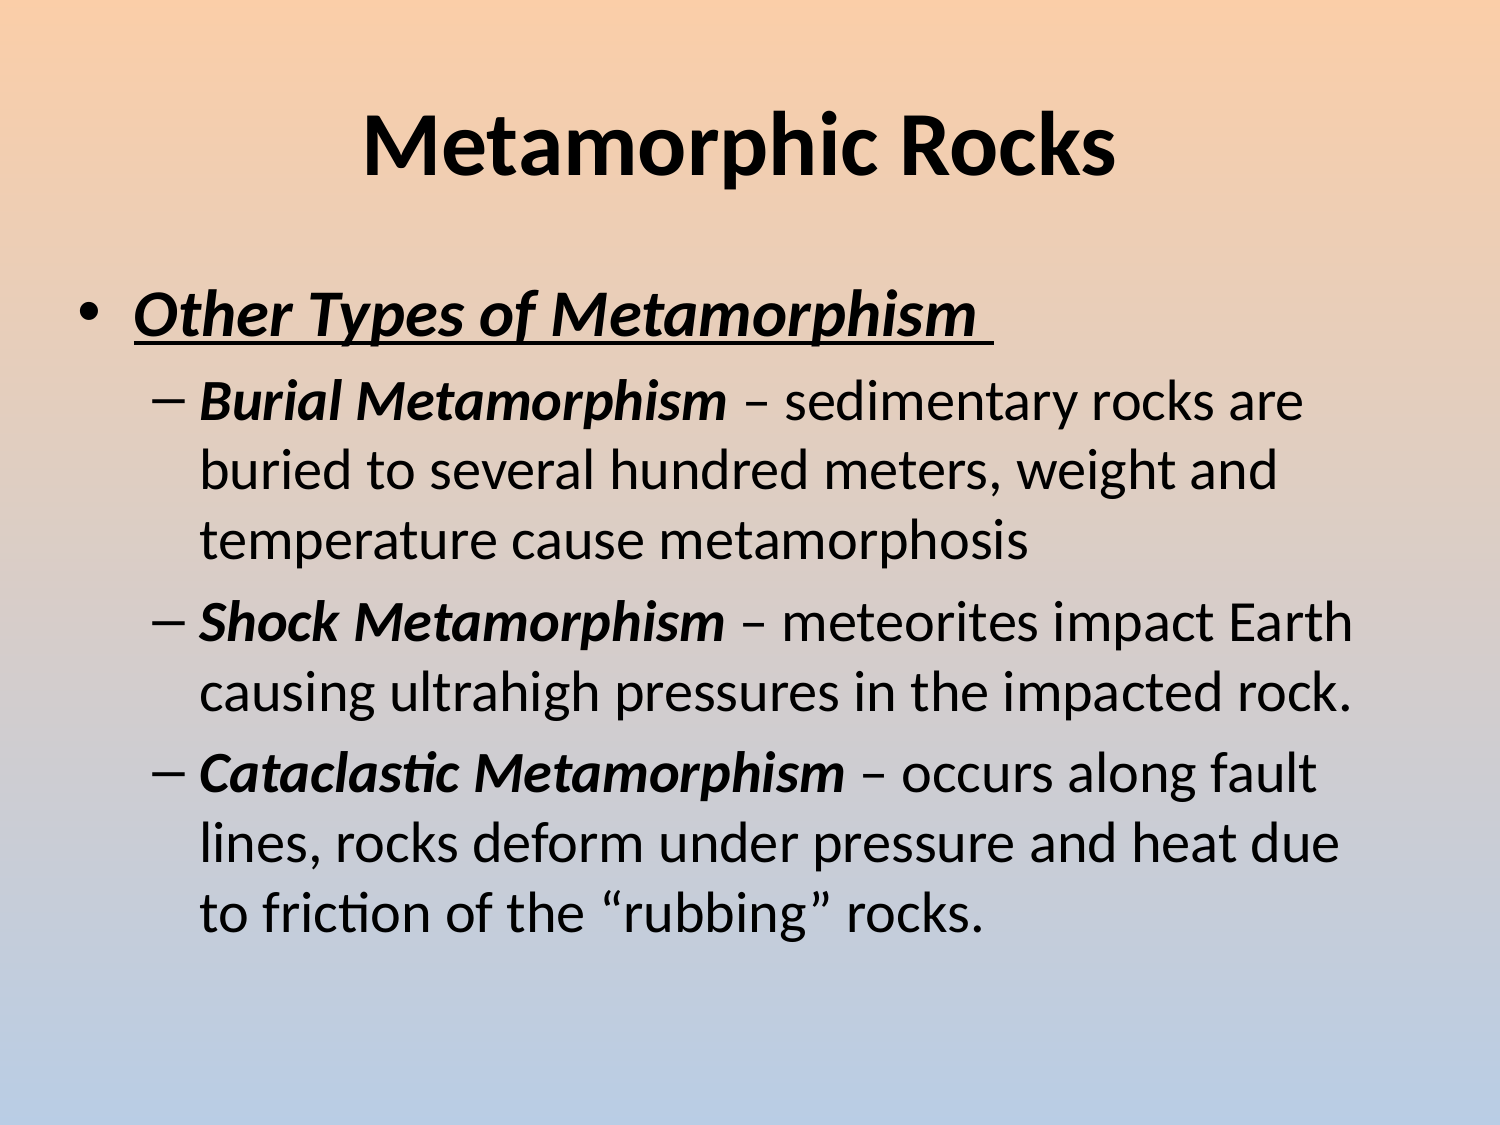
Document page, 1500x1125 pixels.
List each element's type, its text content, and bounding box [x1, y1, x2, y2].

title Metamorphic Rocks [75, 45, 1425, 233]
list Other Types of Metamorphism Burial Metamorphism – sedimentary rocks are buried to several hundred meters, weight and temperature cause metamorphosis Shock Metamorphism – meteorites impact Earth causing ultrahigh pressures in the impacted rock. Cataclastic Metamorphism – occurs along fault lines, rocks deform under pressure and heat due to friction of the “rubbing” rocks. [62, 262, 1413, 1005]
